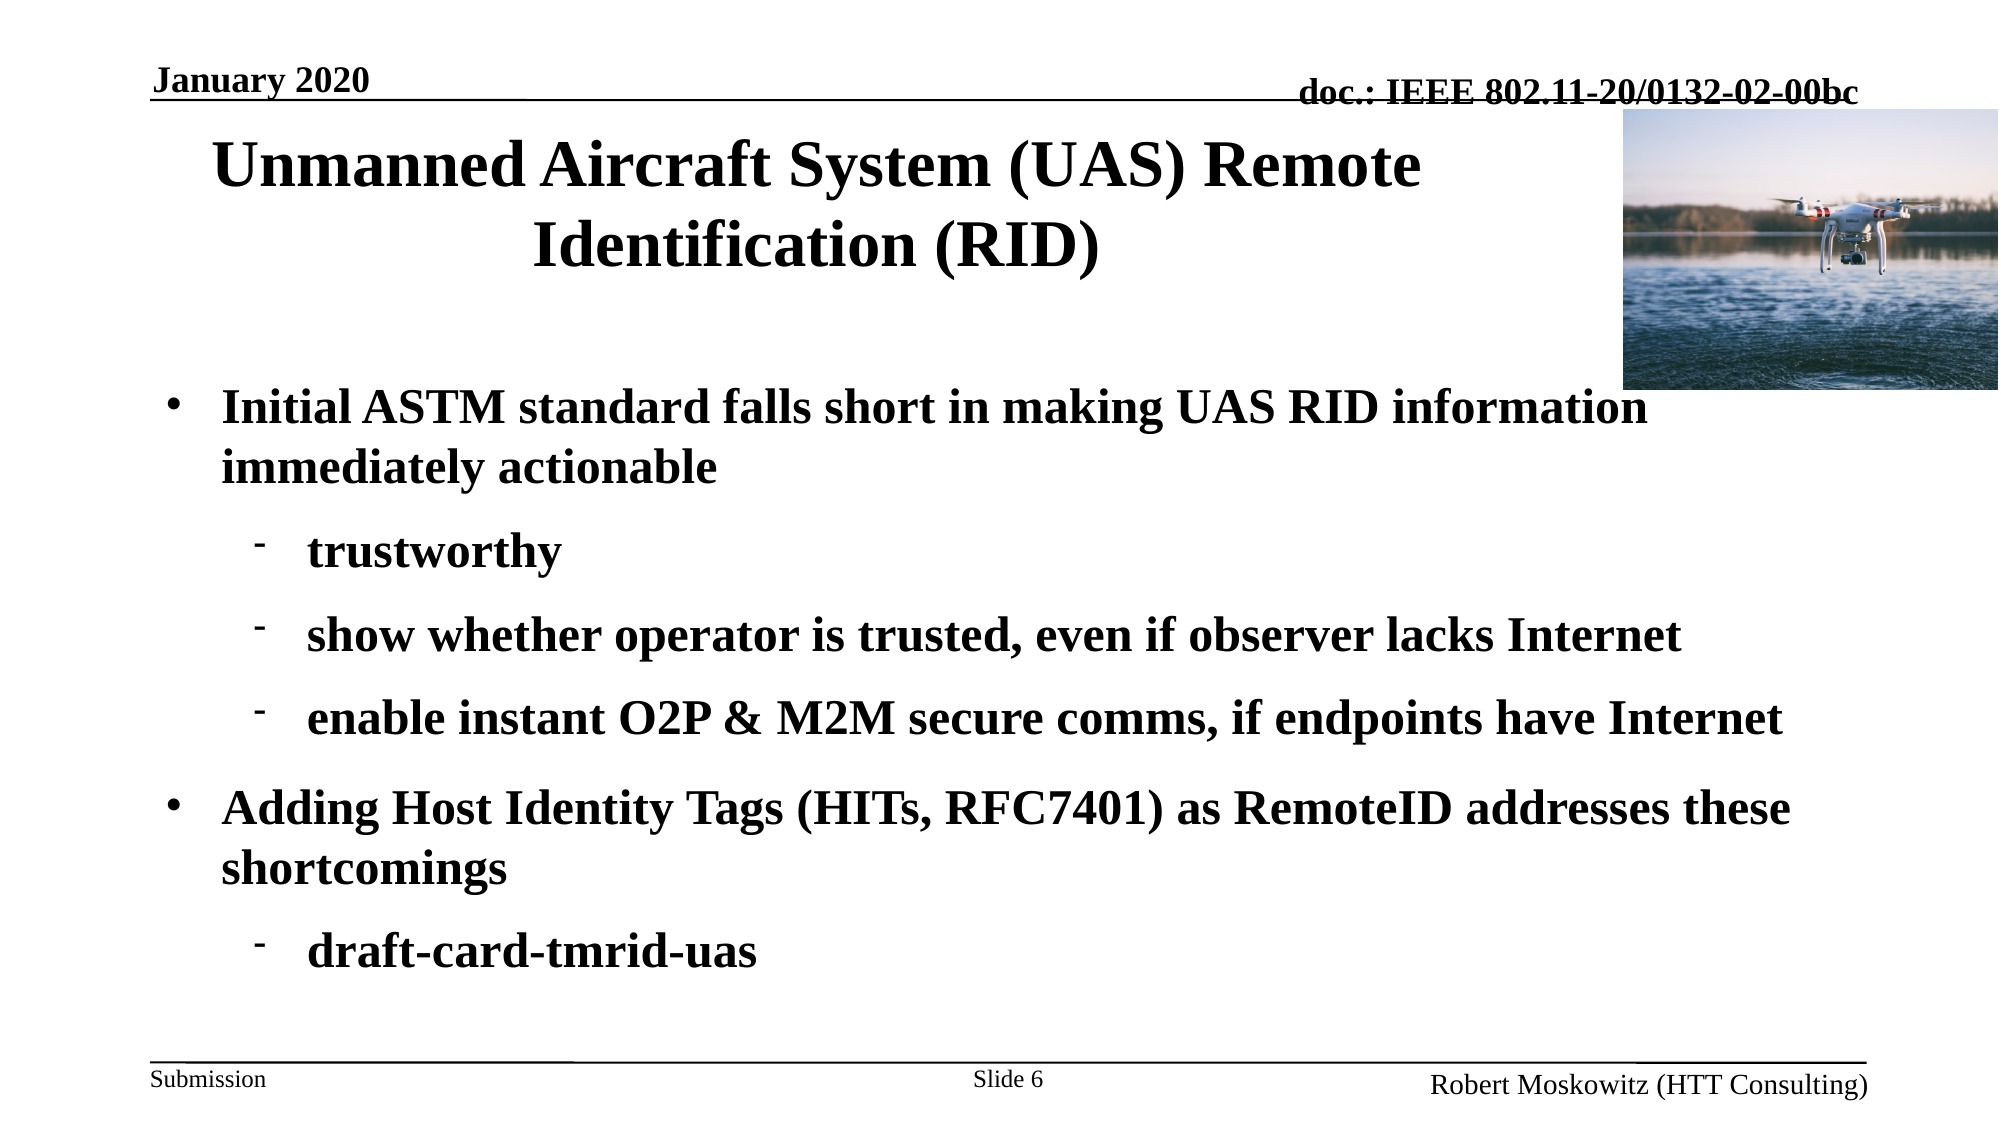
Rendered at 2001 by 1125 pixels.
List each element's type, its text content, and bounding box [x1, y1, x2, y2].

text_box Robert Moskowitz (HTT Consulting) [1172, 1065, 1869, 1095]
text_box Unmanned Aircraft System (UAS) Remote Identification (RID) [149, 112, 1485, 288]
picture [1622, 108, 1998, 391]
text_box Slide 1 [950, 1062, 1066, 1122]
text_box Initial ASTM standard falls short in making UAS RID information immediately actionable trustworthy show whether operator is trusted, even if observer lacks Internet enable instant O2P & M2M secure comms, if endpoints have Internet Adding Host Identity Tags (HITs, RFC7401) as RemoteID addresses these shortcomings draft-card-tmrid-uas [149, 366, 1850, 1047]
text_box January 2020 [152, 55, 563, 100]
